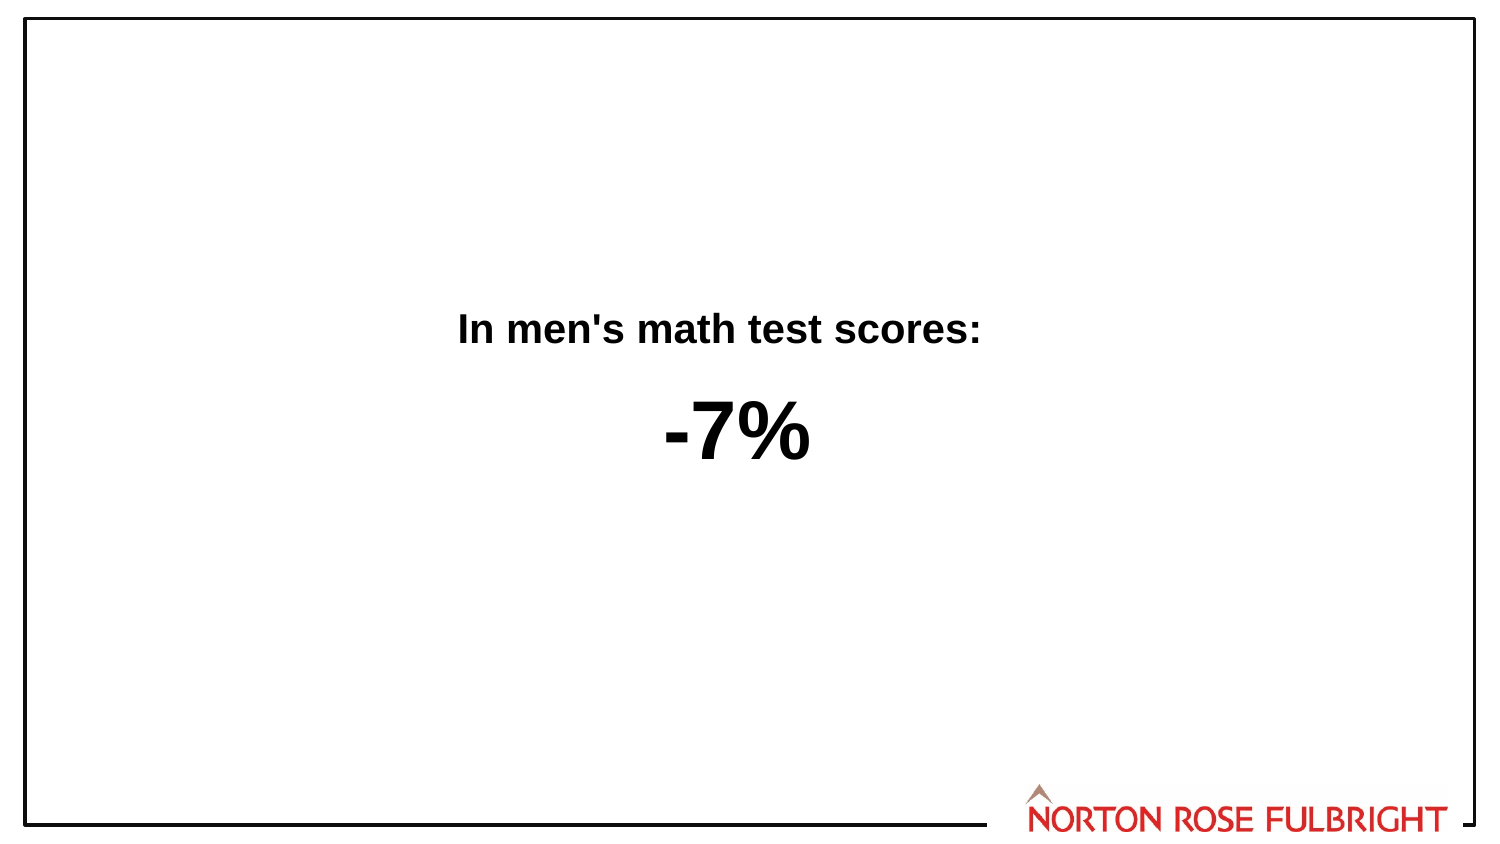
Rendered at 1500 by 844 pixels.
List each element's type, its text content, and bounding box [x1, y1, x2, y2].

list In men's math test scores: -7% [62, 18, 1413, 760]
picture [1025, 784, 1448, 832]
